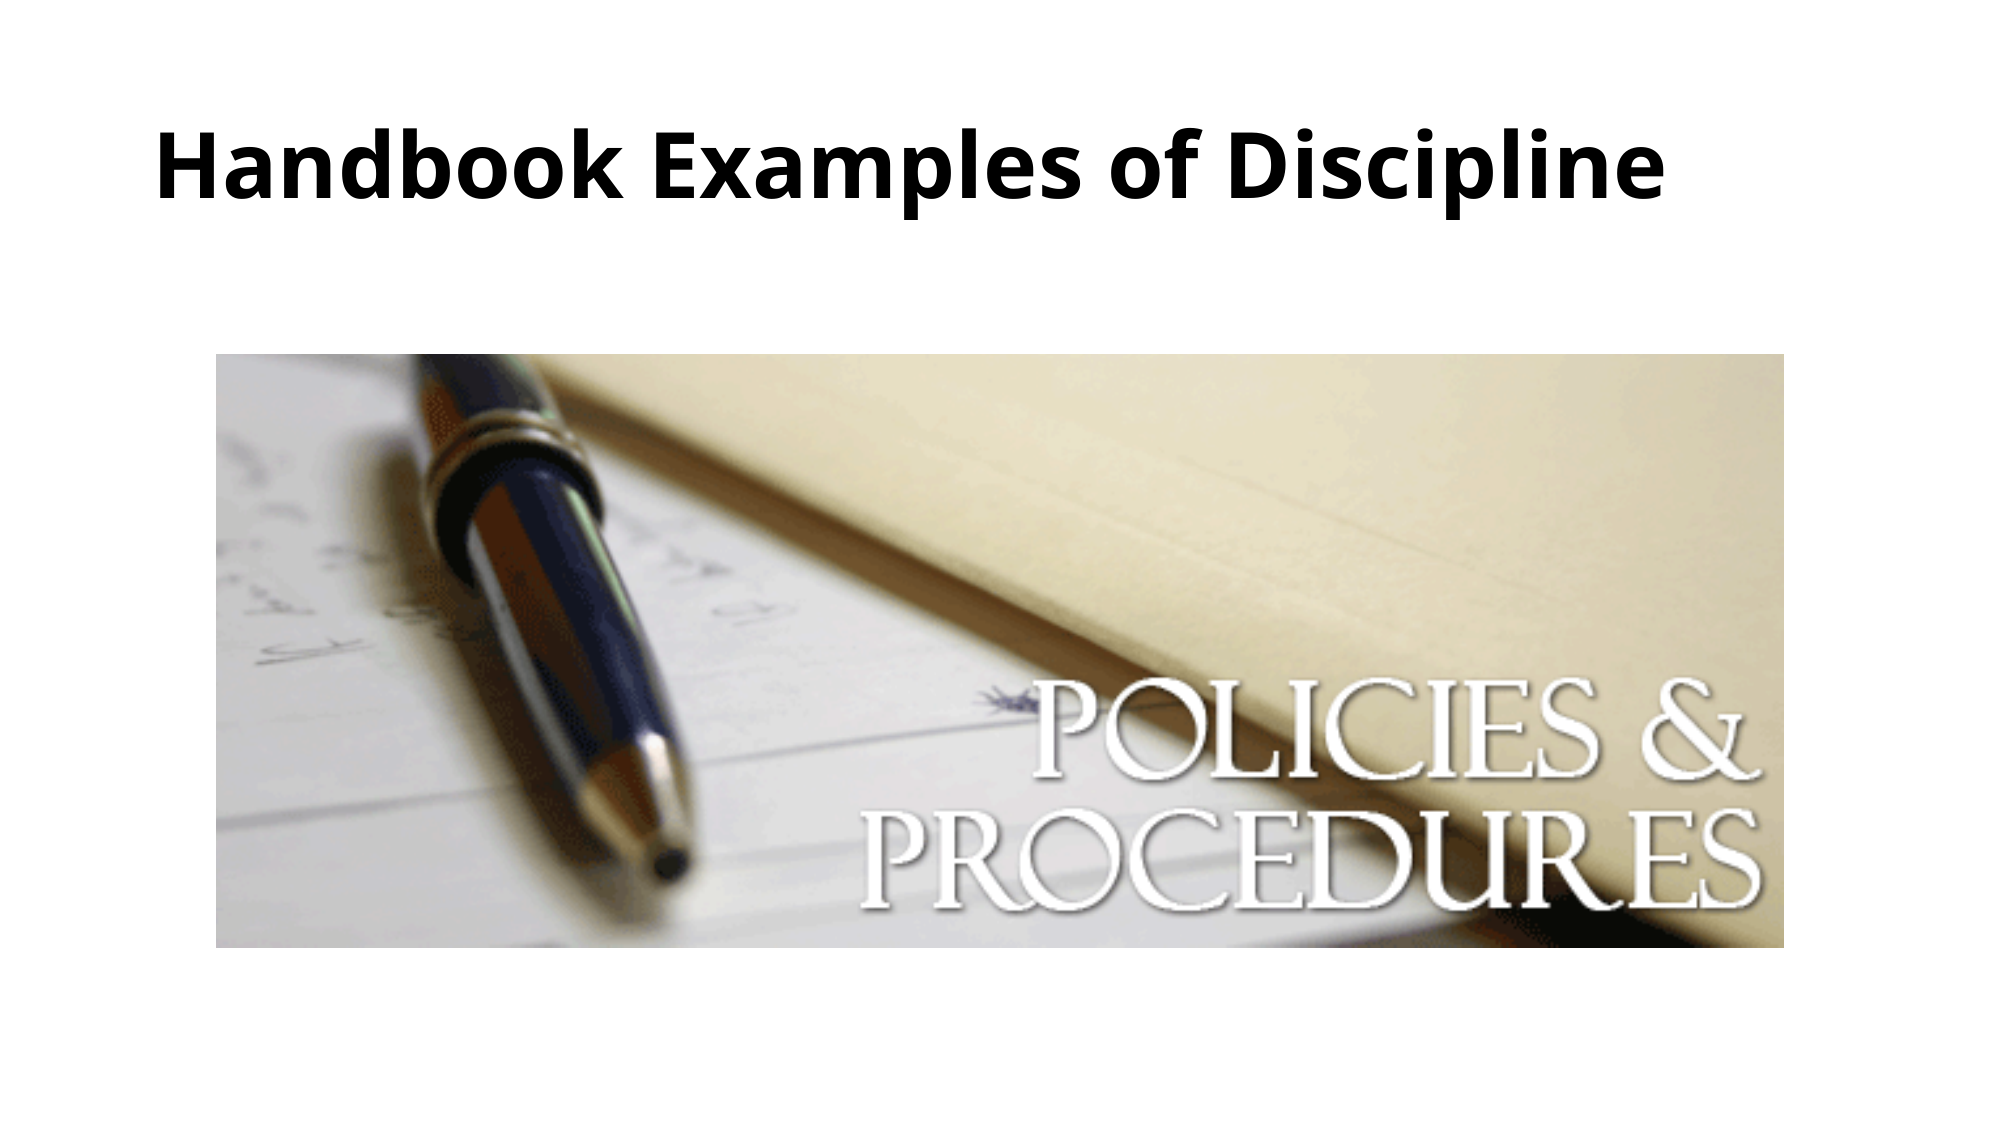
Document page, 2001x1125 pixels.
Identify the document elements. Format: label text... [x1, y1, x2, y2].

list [216, 354, 1784, 948]
title Handbook Examples of Discipline [137, 59, 1863, 278]
